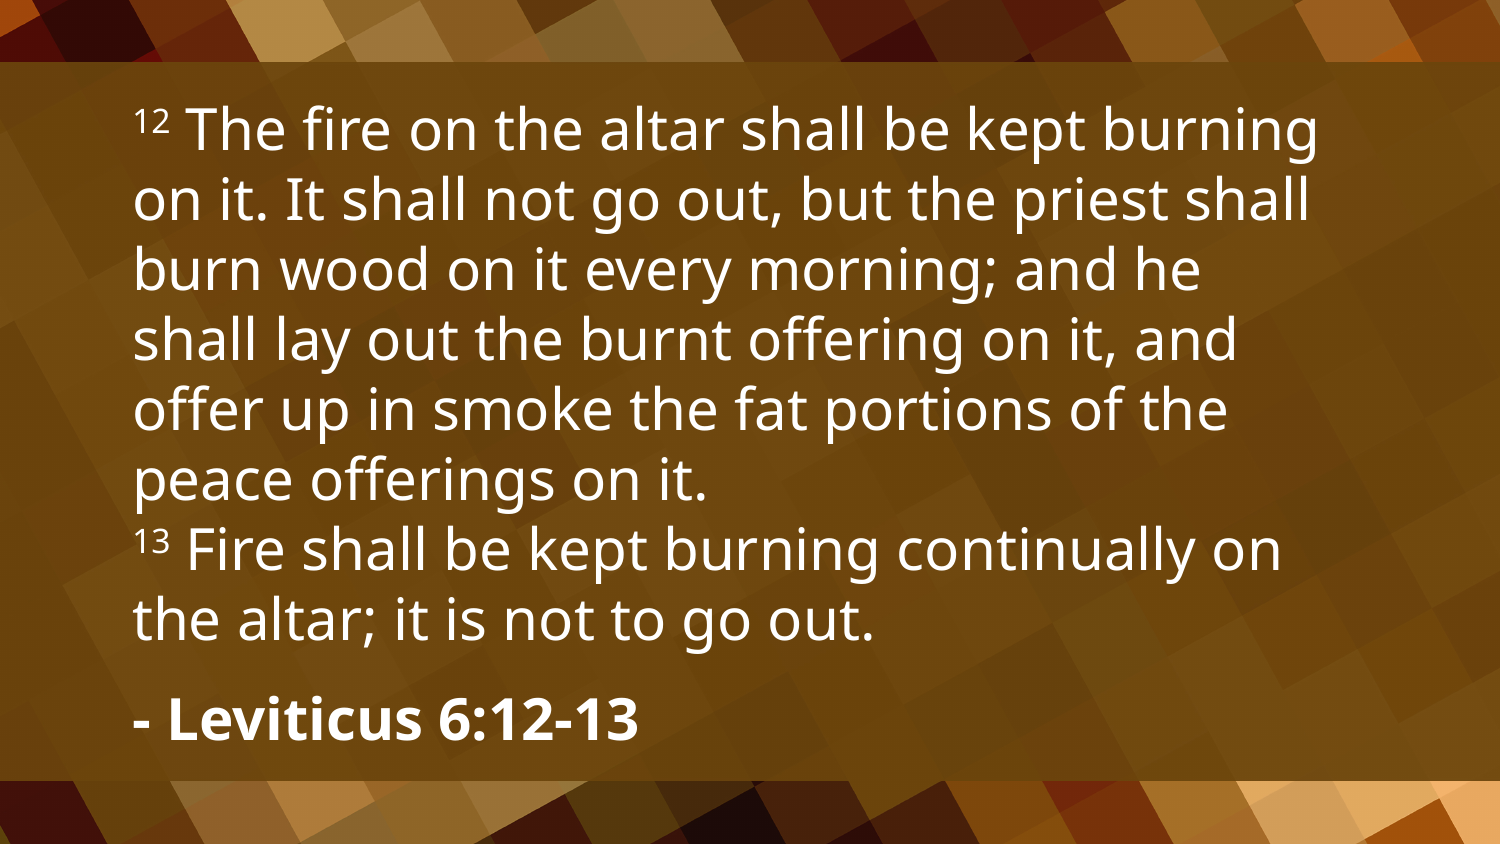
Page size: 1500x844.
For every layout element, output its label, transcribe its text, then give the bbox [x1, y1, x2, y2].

list 12 The fire on the altar shall be kept burning on it. It shall not go out, but the priest shall burn wood on it every morning; and he shall lay out the burnt offering on it, and offer up in smoke the fat portions of the peace offerings on it. 13 Fire shall be kept burning continually on the altar; it is not to go out. [116, 70, 1343, 675]
list - Leviticus 6:12-13 [116, 674, 799, 760]
picture [0, 0, 1500, 844]
